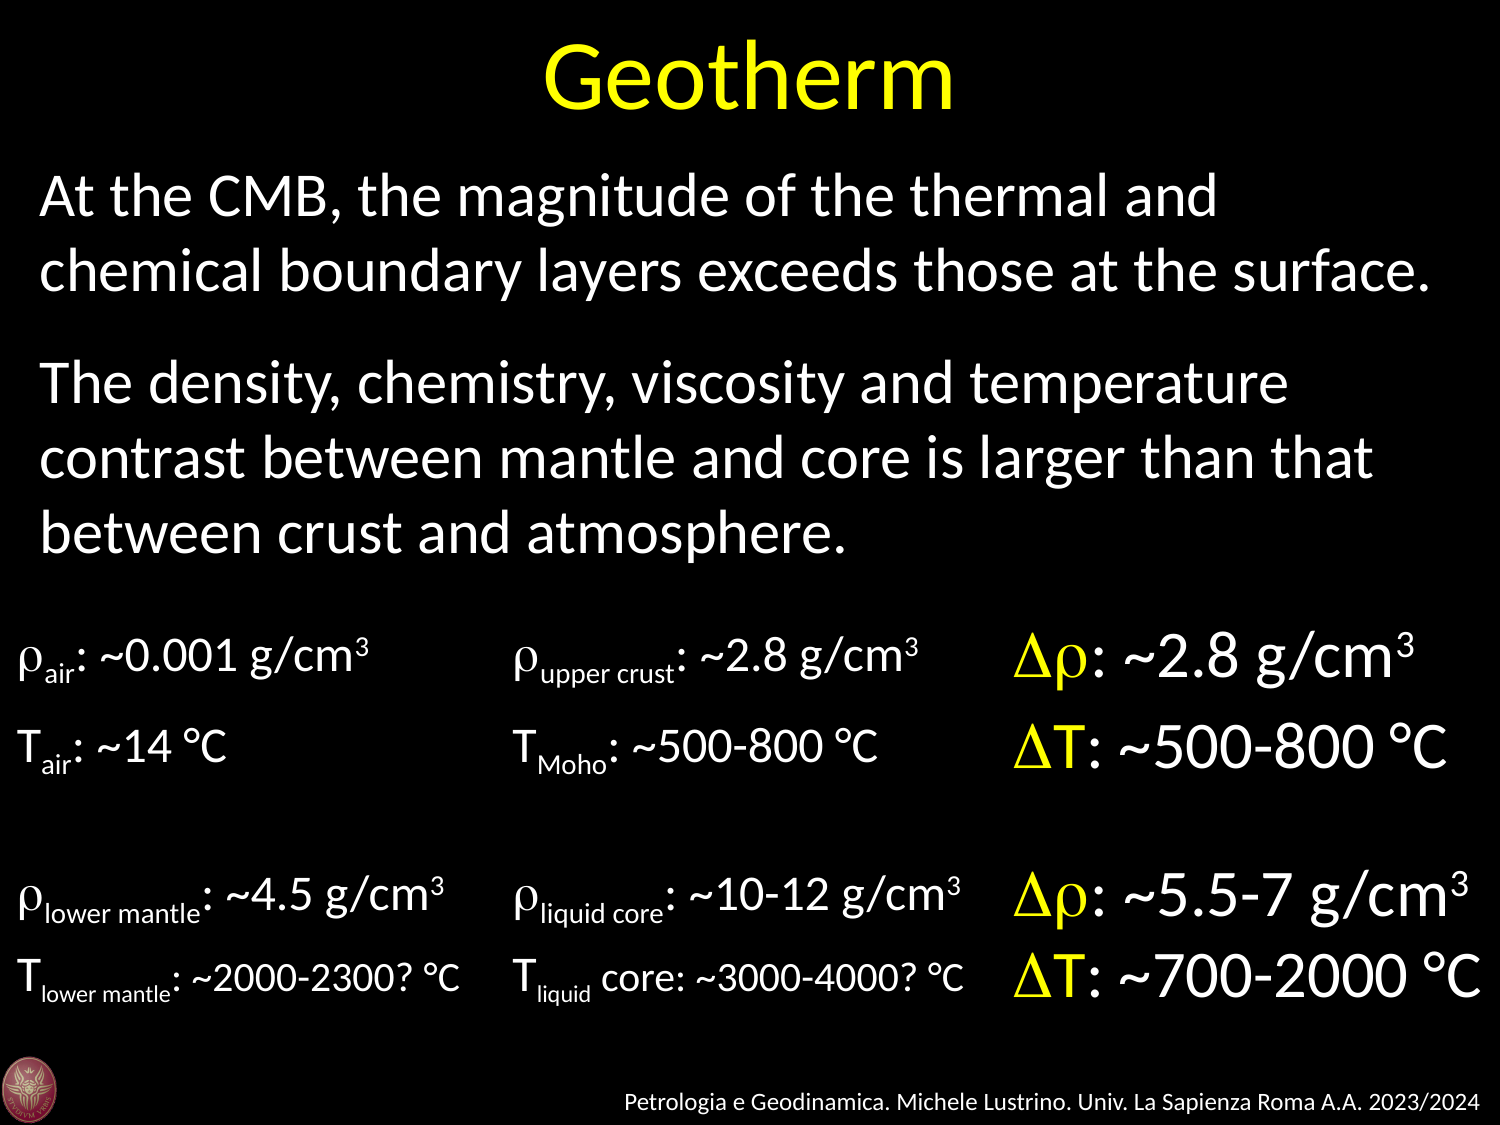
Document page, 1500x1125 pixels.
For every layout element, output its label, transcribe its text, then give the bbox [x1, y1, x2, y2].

text_box Tair: ~14 °C [2, 704, 469, 788]
text_box rupper crust: ~2.8 g/cm3 [497, 613, 998, 697]
text_box rair: ~0.001 g/cm3 [2, 613, 469, 697]
text_box Tliquid core: ~3000-4000? °C [497, 934, 998, 1015]
text_box Geotherm [512, 2, 988, 137]
text_box Dr: ~5.5-7 g/cm3 [998, 842, 1500, 923]
text_box rliquid core: ~10-12 g/cm3 [497, 853, 998, 934]
text_box At the CMB, the magnitude of the thermal and chemical boundary layers exceeds those at the surface. The density, chemistry, viscosity and temperature contrast between mantle and core is larger than that between crust and atmosphere. [24, 146, 1466, 574]
text_box rlower mantle: ~4.5 g/cm3 [2, 853, 497, 934]
text_box Tlower mantle: ~2000-2300? °C [2, 934, 497, 1015]
picture [0, 1055, 60, 1125]
text_box DT: ~700-2000 °C [998, 923, 1500, 1019]
text_box TMoho: ~500-800 °C [497, 704, 998, 788]
text_box DT: ~500-800 °C [998, 694, 1500, 789]
text_box Dr: ~2.8 g/cm3 [998, 603, 1500, 694]
